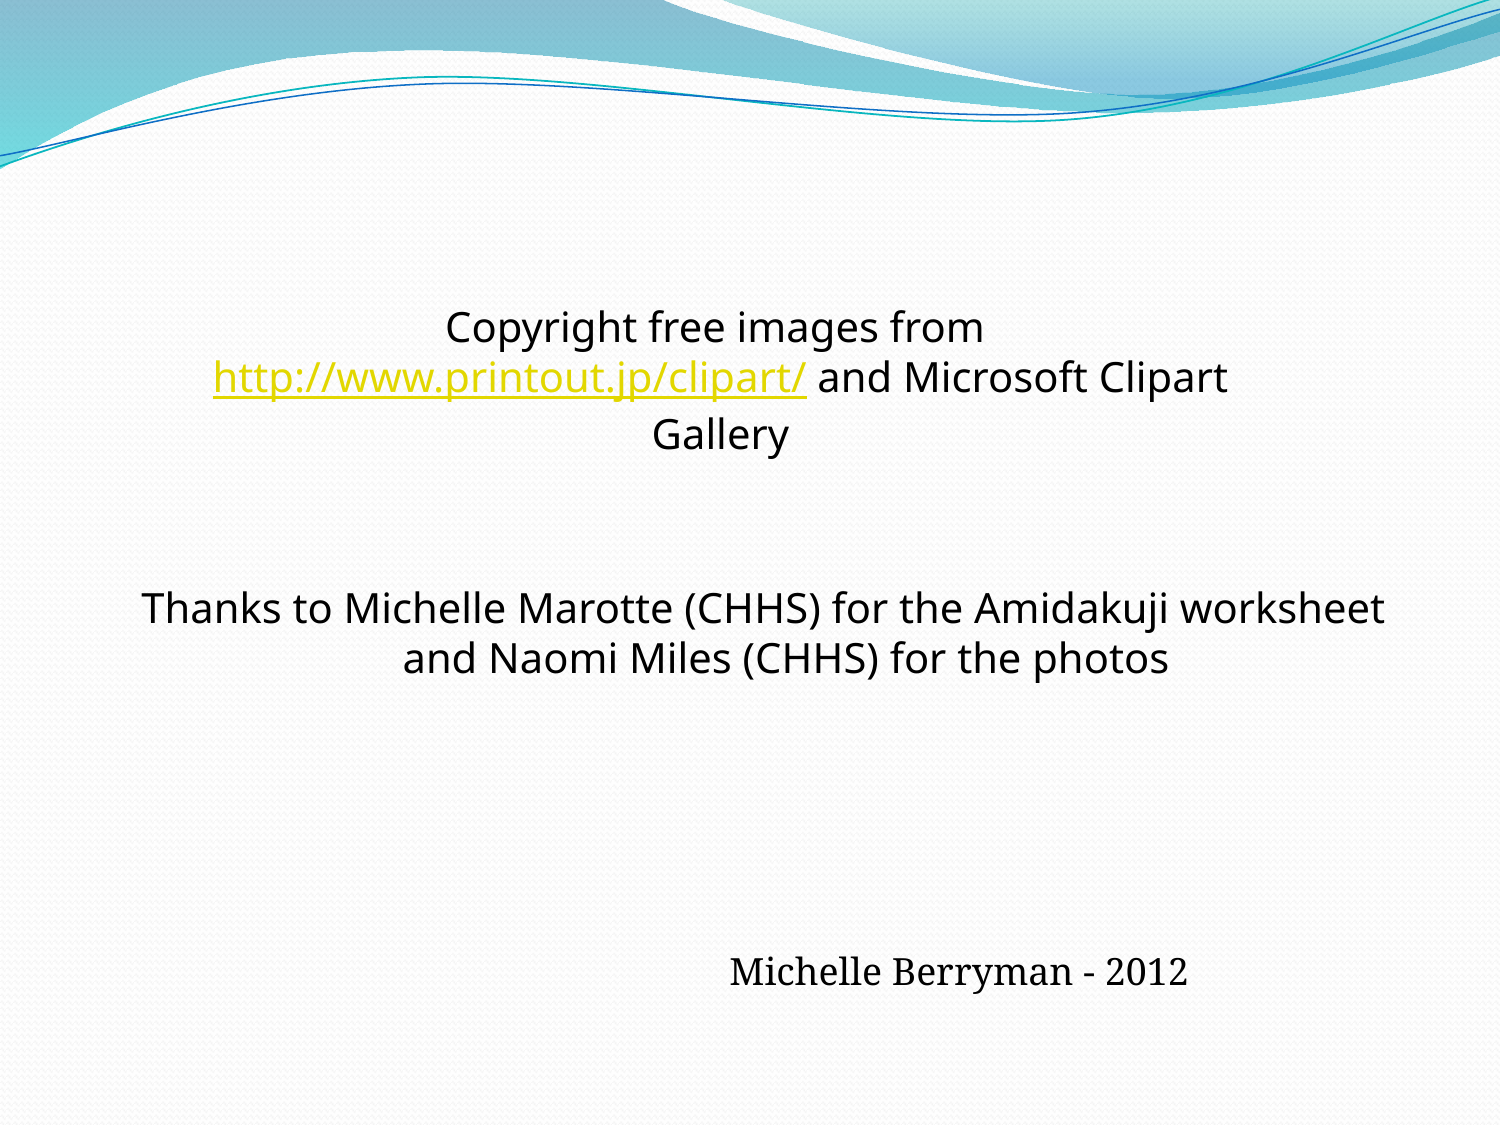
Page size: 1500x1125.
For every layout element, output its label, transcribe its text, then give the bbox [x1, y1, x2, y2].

text_box Michelle Berryman - 2012 [714, 940, 1329, 1001]
text_box Copyright free images from http://www.printout.jp/clipart/ and Microsoft Clipart Gallery [182, 243, 1258, 466]
list Thanks to Michelle Marotte (CHHS) for the Amidakuji worksheet and Naomi Miles (CHHS) for the photos [88, 574, 1439, 796]
